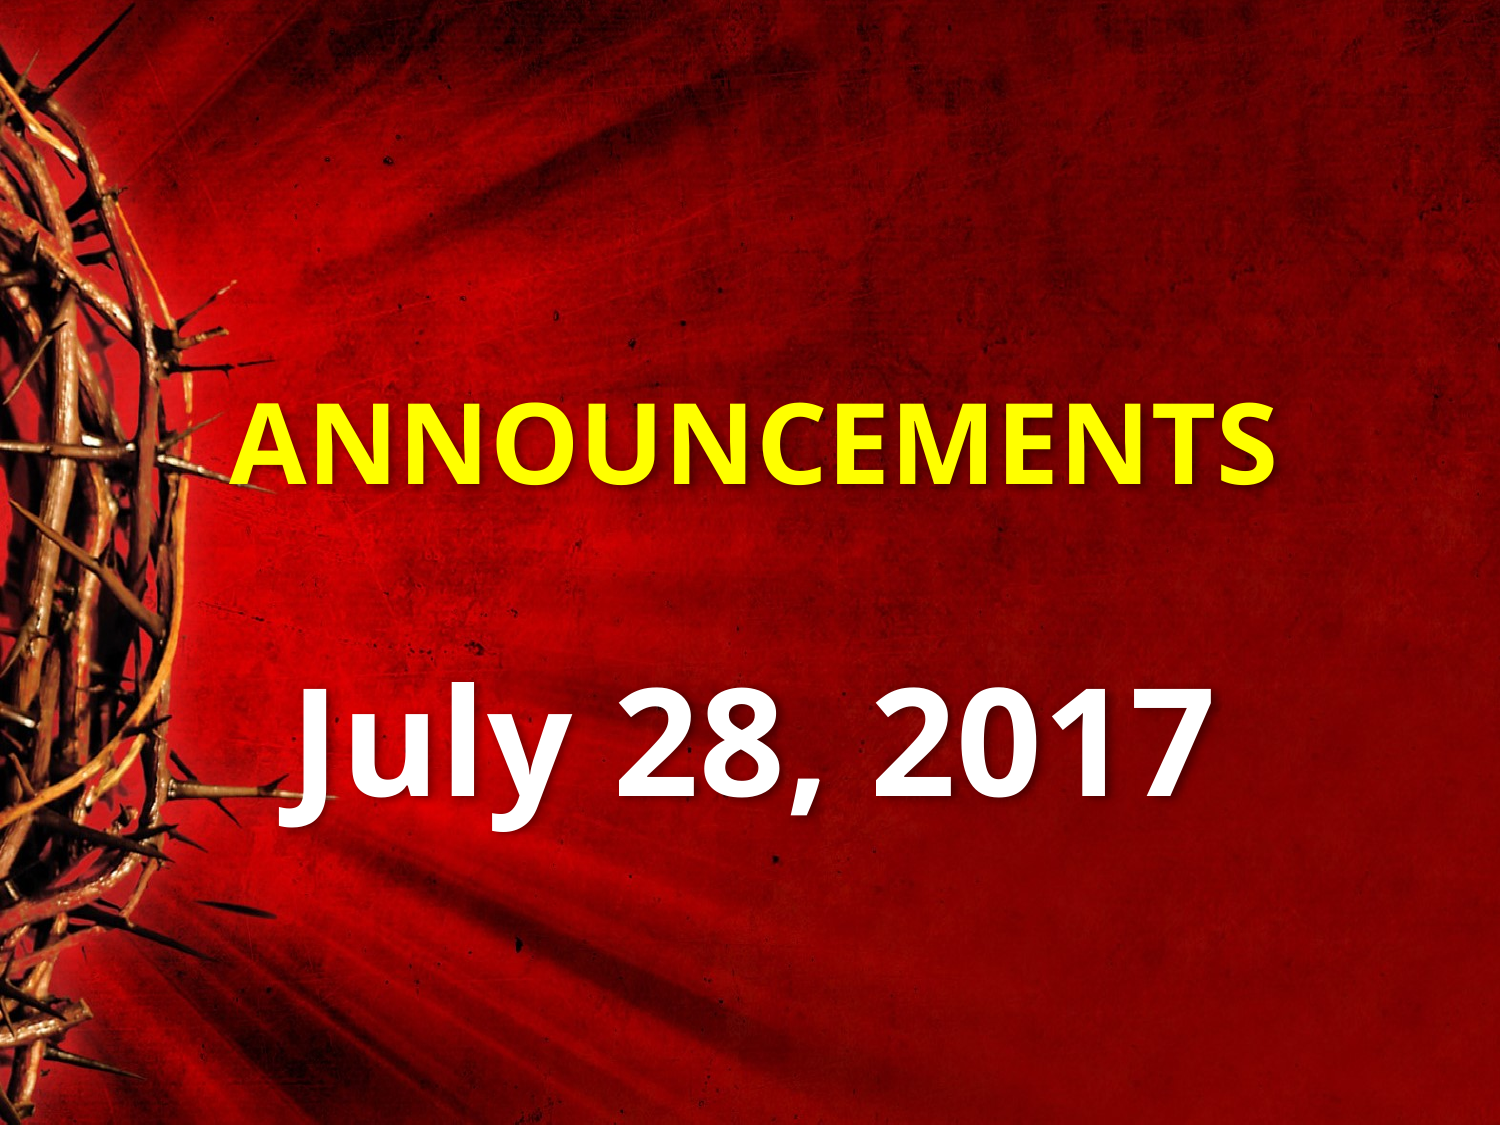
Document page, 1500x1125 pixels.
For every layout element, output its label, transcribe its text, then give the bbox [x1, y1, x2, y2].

picture [0, 0, 1500, 1125]
text_box July 28, 2017 [275, 638, 1233, 834]
text_box ANNOUNCEMENTS [214, 364, 1294, 514]
